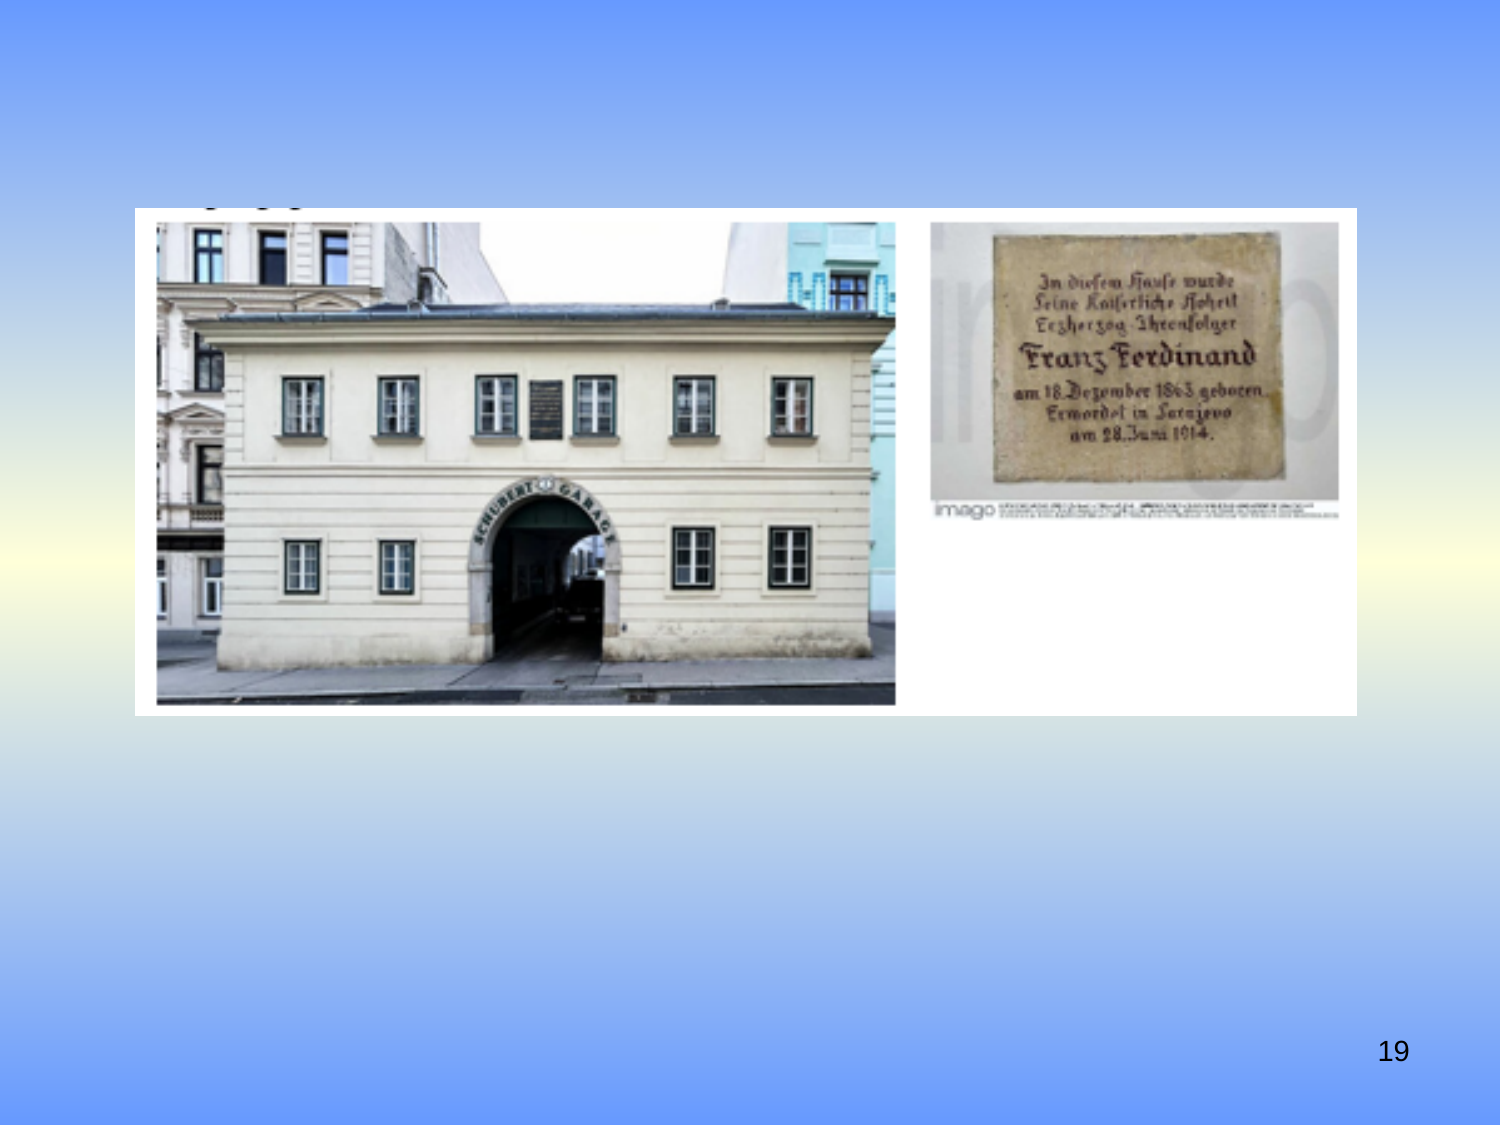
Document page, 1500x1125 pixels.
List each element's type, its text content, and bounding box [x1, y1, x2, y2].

slide_number 19 [1074, 1024, 1425, 1103]
picture [135, 207, 1357, 717]
